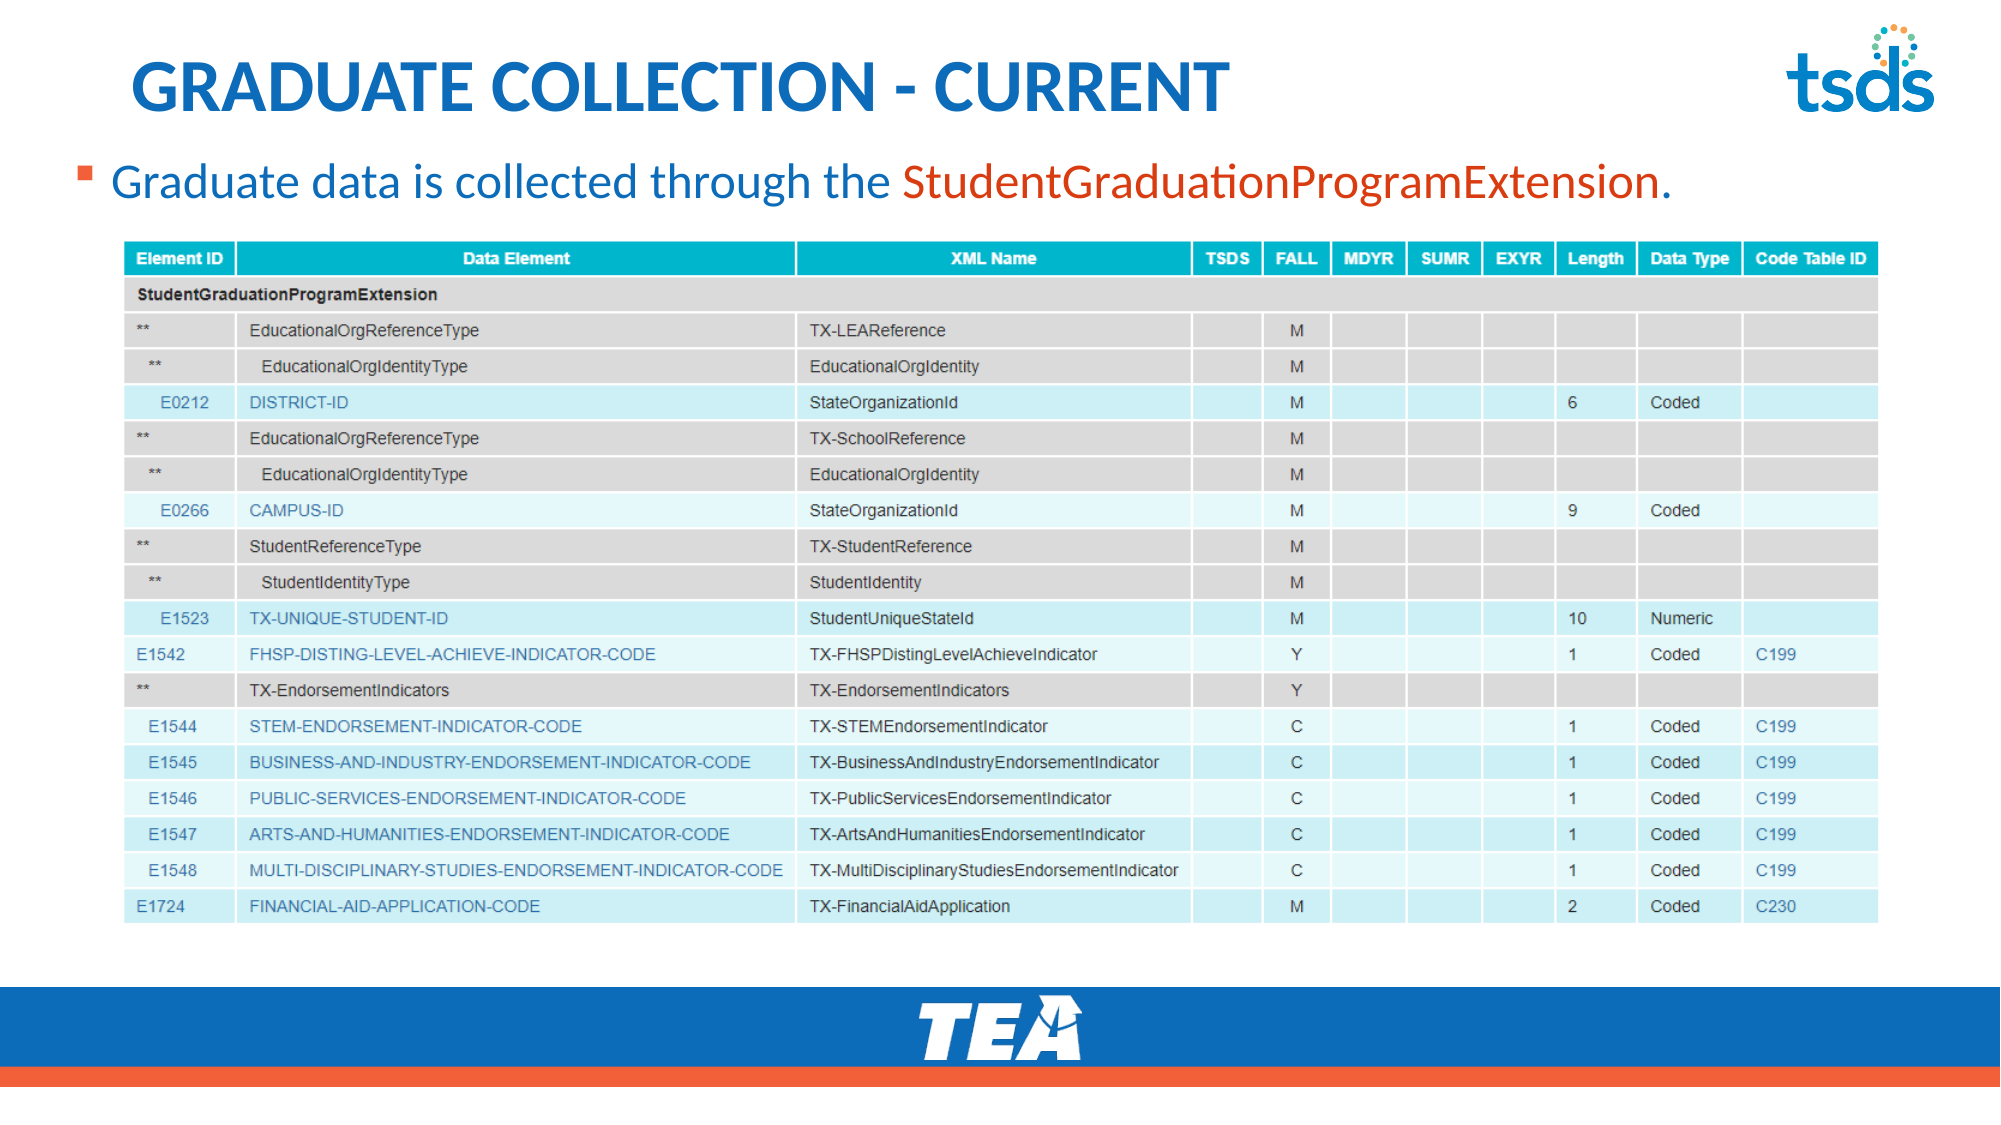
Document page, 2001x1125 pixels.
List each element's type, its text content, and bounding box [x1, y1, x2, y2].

list Graduate data is collected through the StudentGraduationProgramExtension. [58, 148, 1902, 863]
title GRADUATE COLLECTION - CURRENT [116, 25, 1942, 149]
picture [918, 994, 1082, 1060]
picture [116, 232, 1883, 929]
